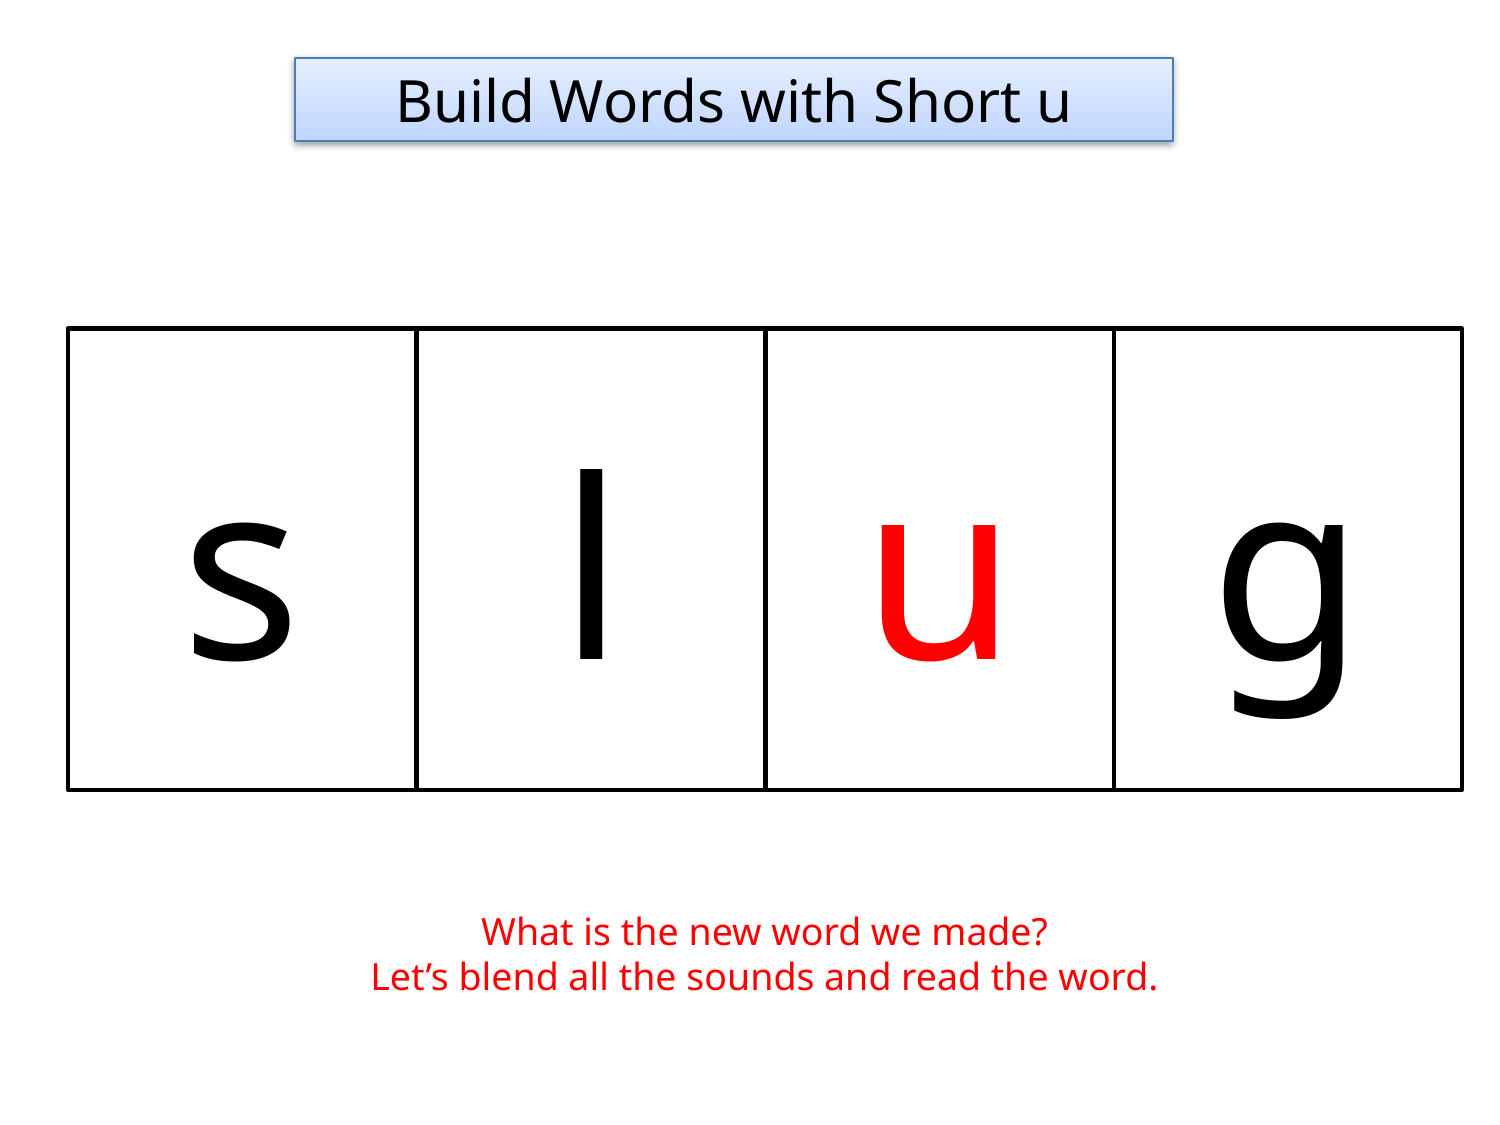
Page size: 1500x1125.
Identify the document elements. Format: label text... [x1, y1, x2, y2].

text_box Build Words with Short u [294, 57, 1174, 142]
text_box s [66, 326, 418, 792]
text_box What is the new word we made? Let’s blend all the sounds and read the word. [241, 900, 1288, 1006]
text_box g [1112, 326, 1464, 792]
text_box u [763, 326, 1112, 792]
text_box l [418, 326, 763, 792]
